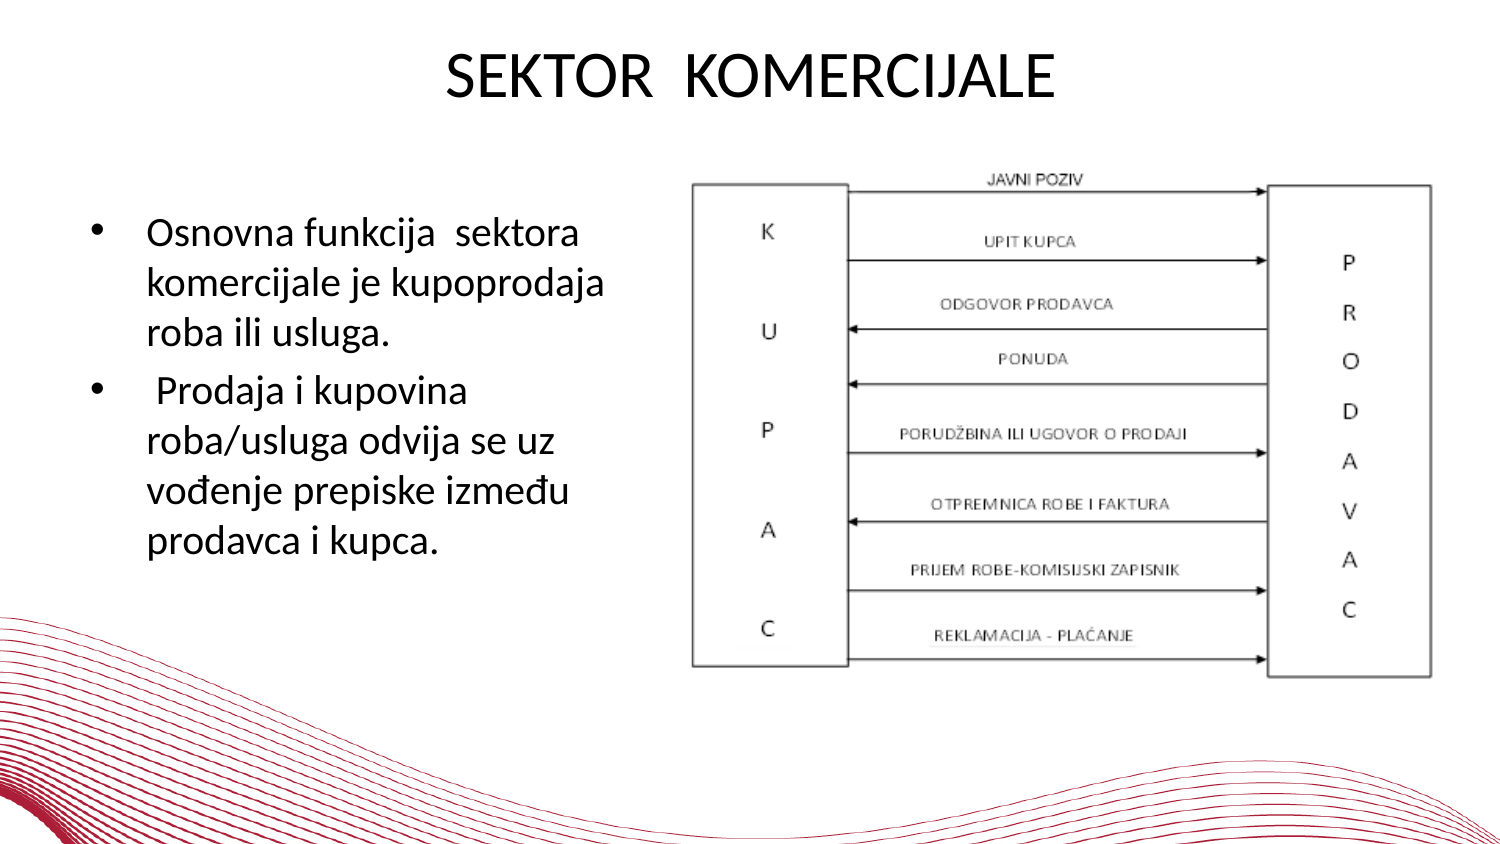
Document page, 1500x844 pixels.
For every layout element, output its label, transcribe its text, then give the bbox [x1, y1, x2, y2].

title SEKTOR KOMERCIJALE [76, 0, 658, 142]
picture [0, 0, 1500, 844]
list Osnovna funkcija sektora komercijale je kupoprodaja roba ili usluga. Prodaja i kupovina roba/usluga odvija se uz vođenje prepiske između prodavca i kupca. [75, 196, 658, 754]
